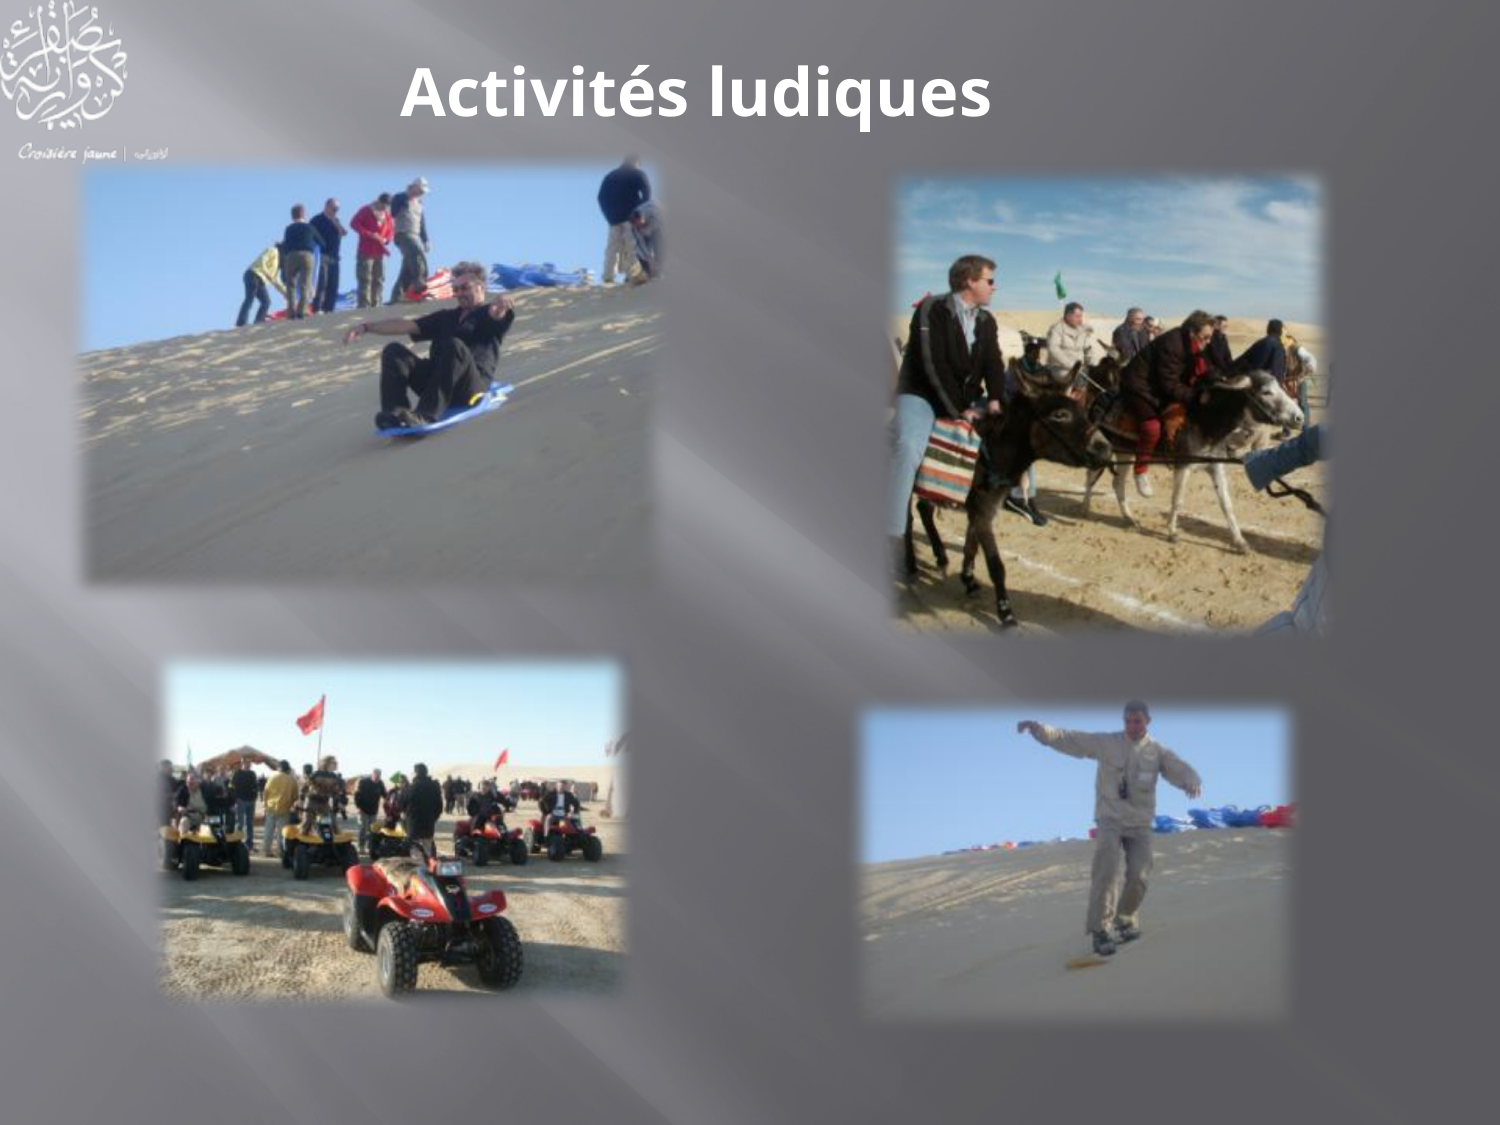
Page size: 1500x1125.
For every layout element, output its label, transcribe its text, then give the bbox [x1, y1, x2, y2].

picture [879, 160, 1340, 645]
picture [0, 0, 672, 604]
text_box Activités ludiques [208, 42, 1329, 138]
picture [147, 644, 638, 1014]
picture [844, 692, 1306, 1039]
